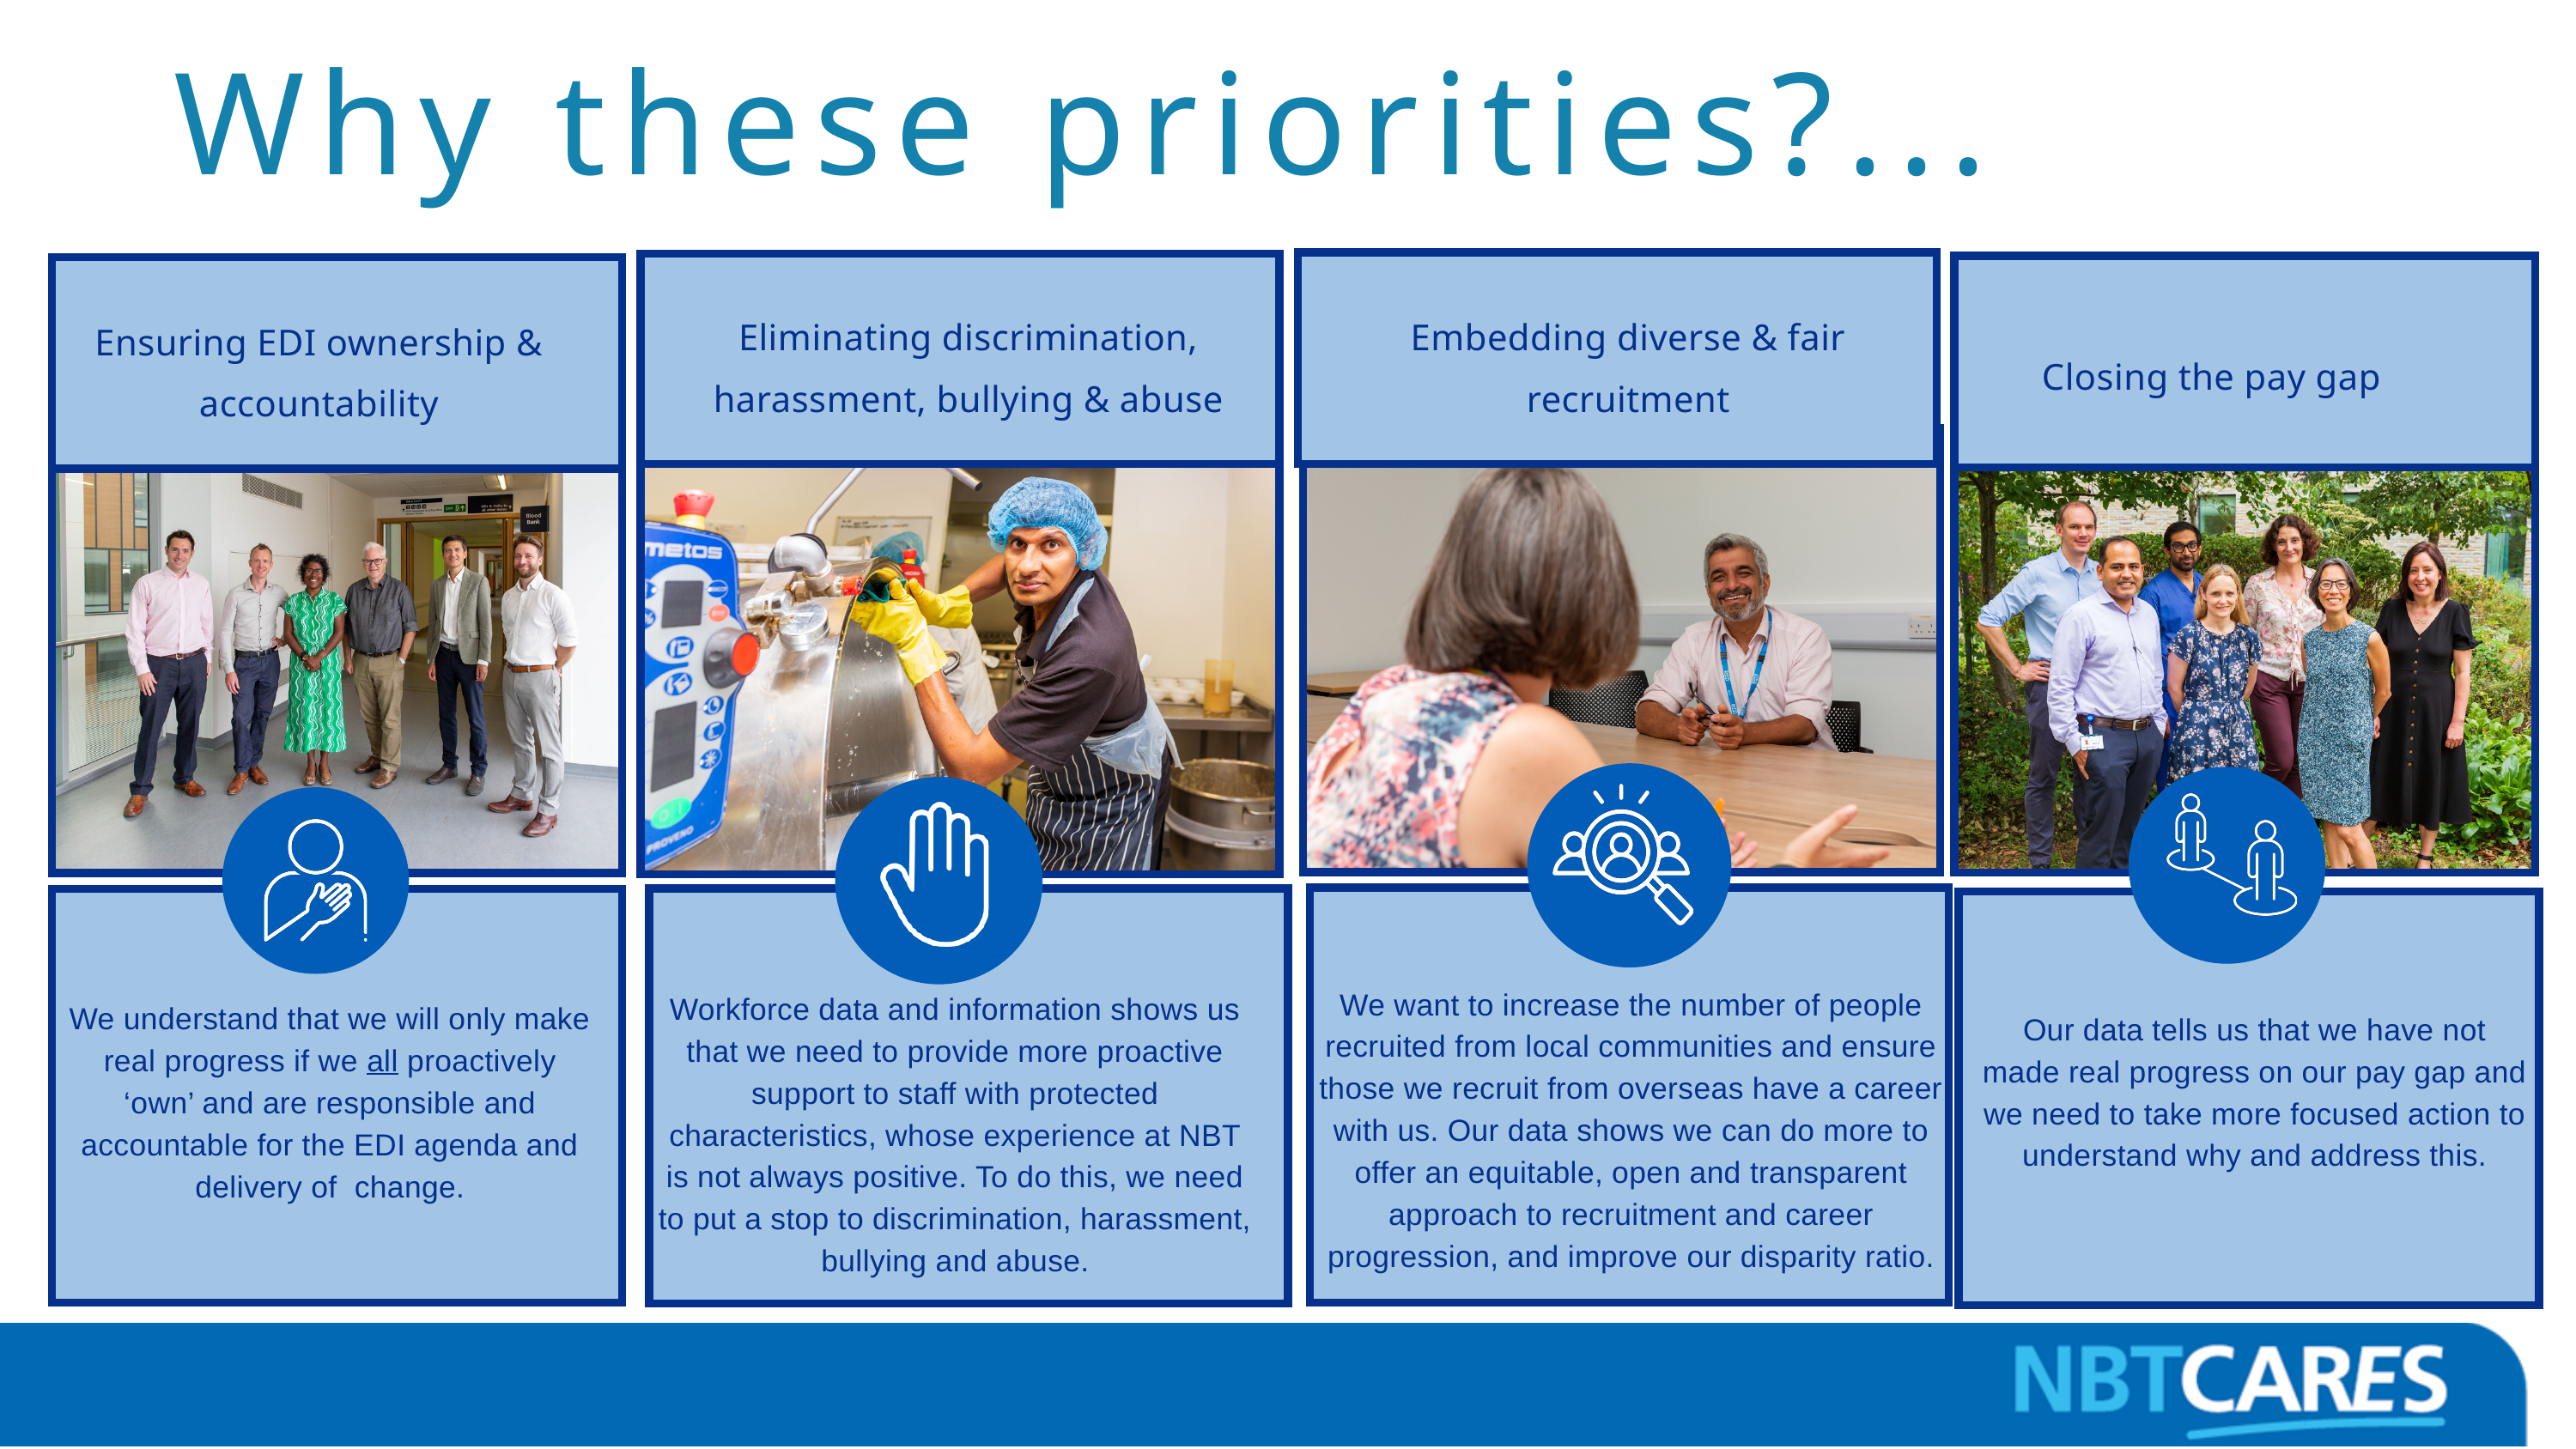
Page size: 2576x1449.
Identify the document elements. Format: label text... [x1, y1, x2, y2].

title Why these priorities?... [0, 8, 2166, 250]
text_box [52, 599, 623, 870]
text_box [640, 594, 1280, 875]
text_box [1958, 884, 2546, 1336]
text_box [640, 129, 1289, 587]
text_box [15, 132, 623, 593]
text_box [1943, 136, 2536, 597]
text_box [52, 873, 623, 1325]
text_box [1297, 127, 1937, 589]
text_box [0, 1323, 2543, 1446]
text_box [1954, 604, 2536, 873]
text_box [835, 776, 1043, 985]
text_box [637, 885, 1289, 1304]
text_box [2128, 767, 2326, 964]
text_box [1303, 887, 1953, 1303]
text_box [1303, 595, 1941, 872]
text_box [1527, 762, 1732, 968]
text_box [619, 482, 1272, 767]
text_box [222, 786, 410, 974]
